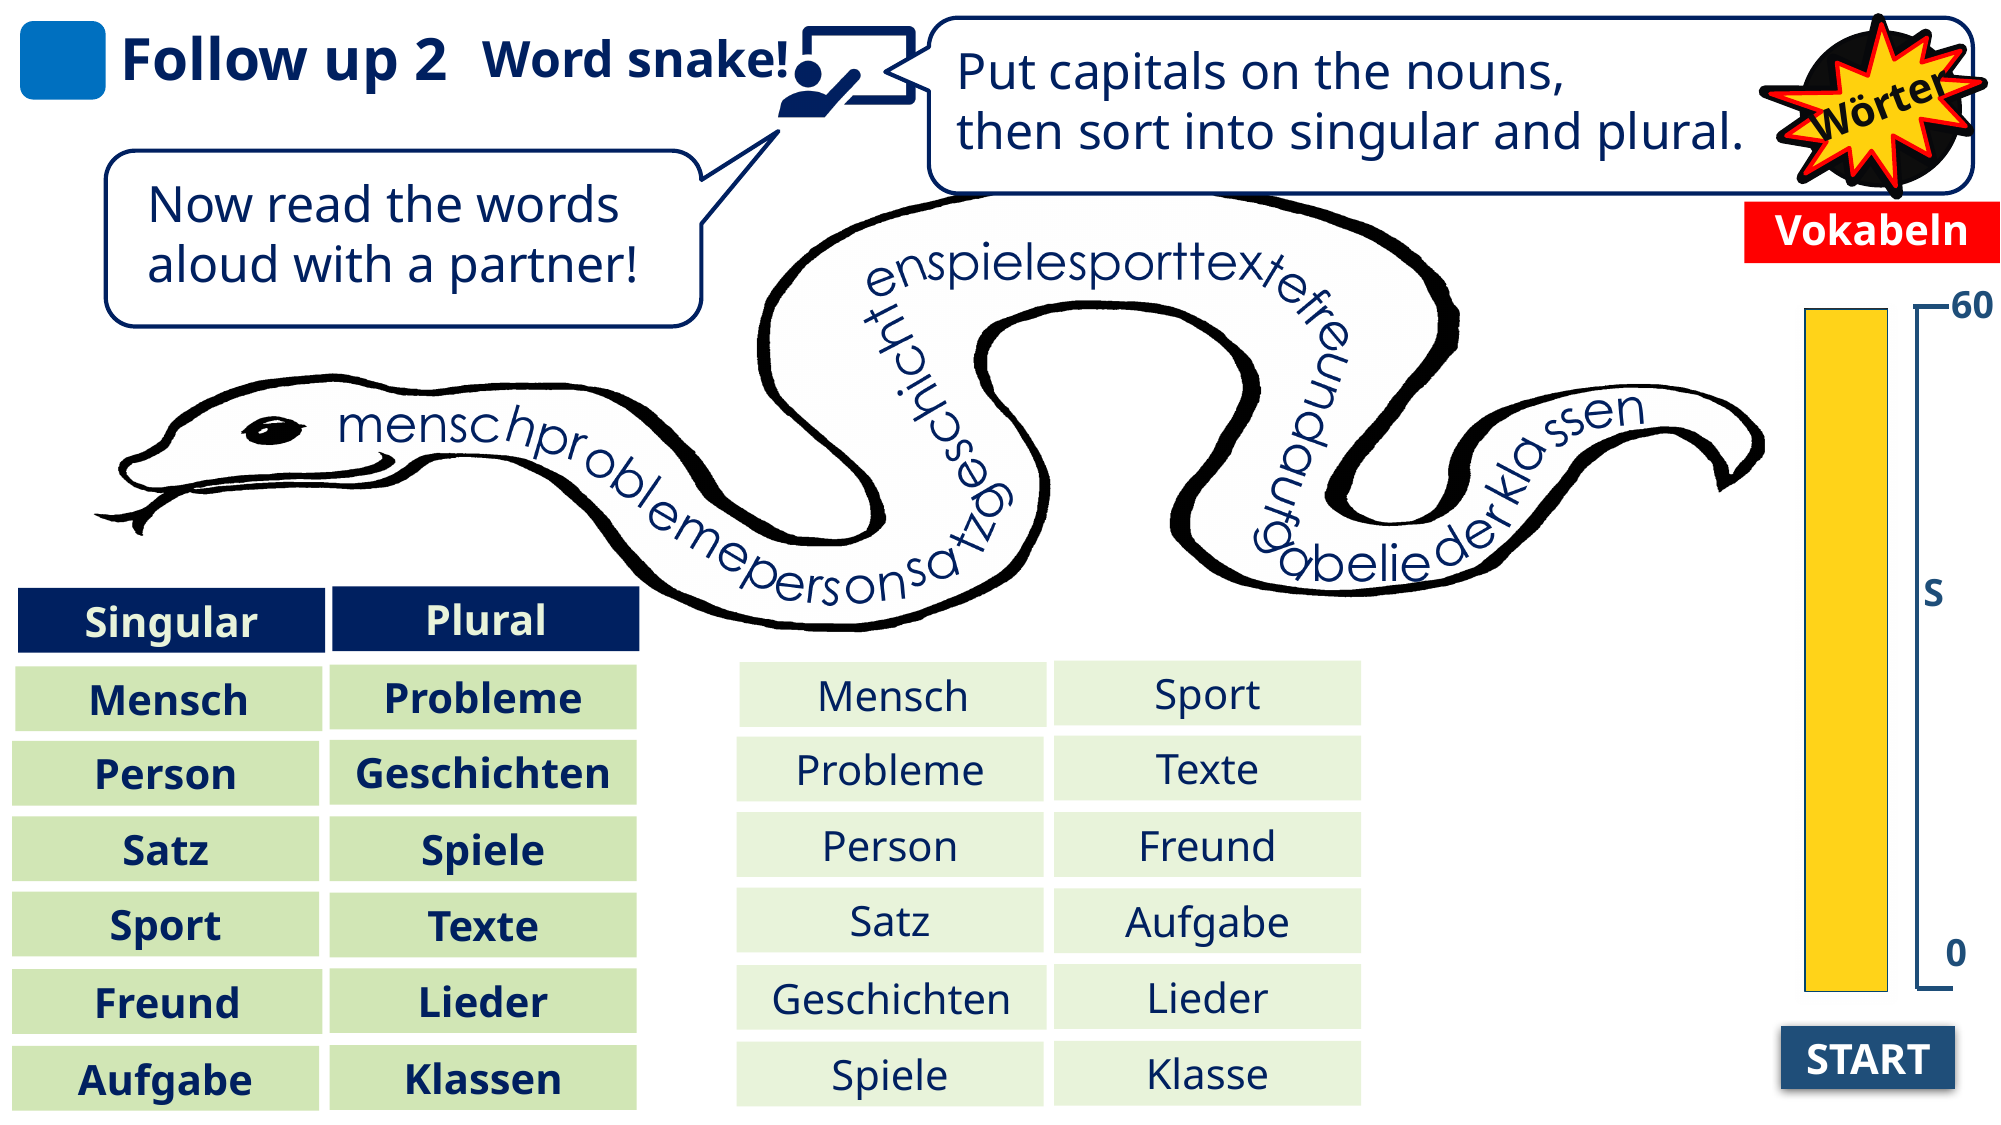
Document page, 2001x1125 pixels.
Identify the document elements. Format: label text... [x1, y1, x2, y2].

text_box Mensch [739, 689, 1047, 727]
text_box Vokabeln [1815, 201, 2000, 264]
text_box Lieder [329, 968, 637, 1033]
text_box Geschichten [736, 965, 1047, 1030]
text_box 60 [1936, 273, 2000, 334]
text_box 0 [1930, 921, 2000, 982]
text_box Person [12, 740, 320, 806]
text_box Person [736, 812, 1044, 877]
text_box Klassen [329, 1045, 637, 1110]
text_box Word snake! [468, 19, 766, 95]
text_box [1779, 26, 1984, 193]
text_box [20, 21, 106, 100]
text_box Aufgabe [1054, 888, 1362, 954]
text_box [1884, 15, 1965, 24]
text_box S [1921, 561, 2000, 621]
text_box Klasse [1054, 1040, 1362, 1106]
text_box Mensch [15, 666, 323, 732]
picture [84, 0, 1807, 678]
text_box Singular [18, 587, 80, 653]
text_box Word snake! [926, 19, 942, 43]
text_box Lieder [1054, 964, 1362, 1029]
text_box Put capitals on the nouns, then sort into singular and plural. [942, 32, 1774, 135]
text_box Spiele [329, 816, 637, 882]
title Follow up 2 [105, 14, 473, 110]
text_box Texte [1054, 735, 1362, 801]
text_box Satz [12, 816, 320, 882]
text_box Freund [1054, 812, 1362, 877]
text_box [926, 15, 1873, 135]
text_box Probleme [736, 736, 1044, 802]
text_box Sport [12, 891, 320, 957]
text_box Probleme [329, 689, 637, 730]
text_box Aufgabe [12, 1045, 320, 1111]
text_box Satz [736, 887, 1044, 953]
text_box Freund [12, 969, 323, 1034]
text_box Sport [1054, 689, 1362, 726]
text_box S [1908, 561, 1912, 621]
text_box [1804, 309, 1888, 992]
text_box Geschichten [329, 739, 637, 805]
text_box Texte [329, 892, 637, 958]
text_box START [1781, 1026, 1956, 1090]
text_box Spiele [736, 1041, 1044, 1107]
